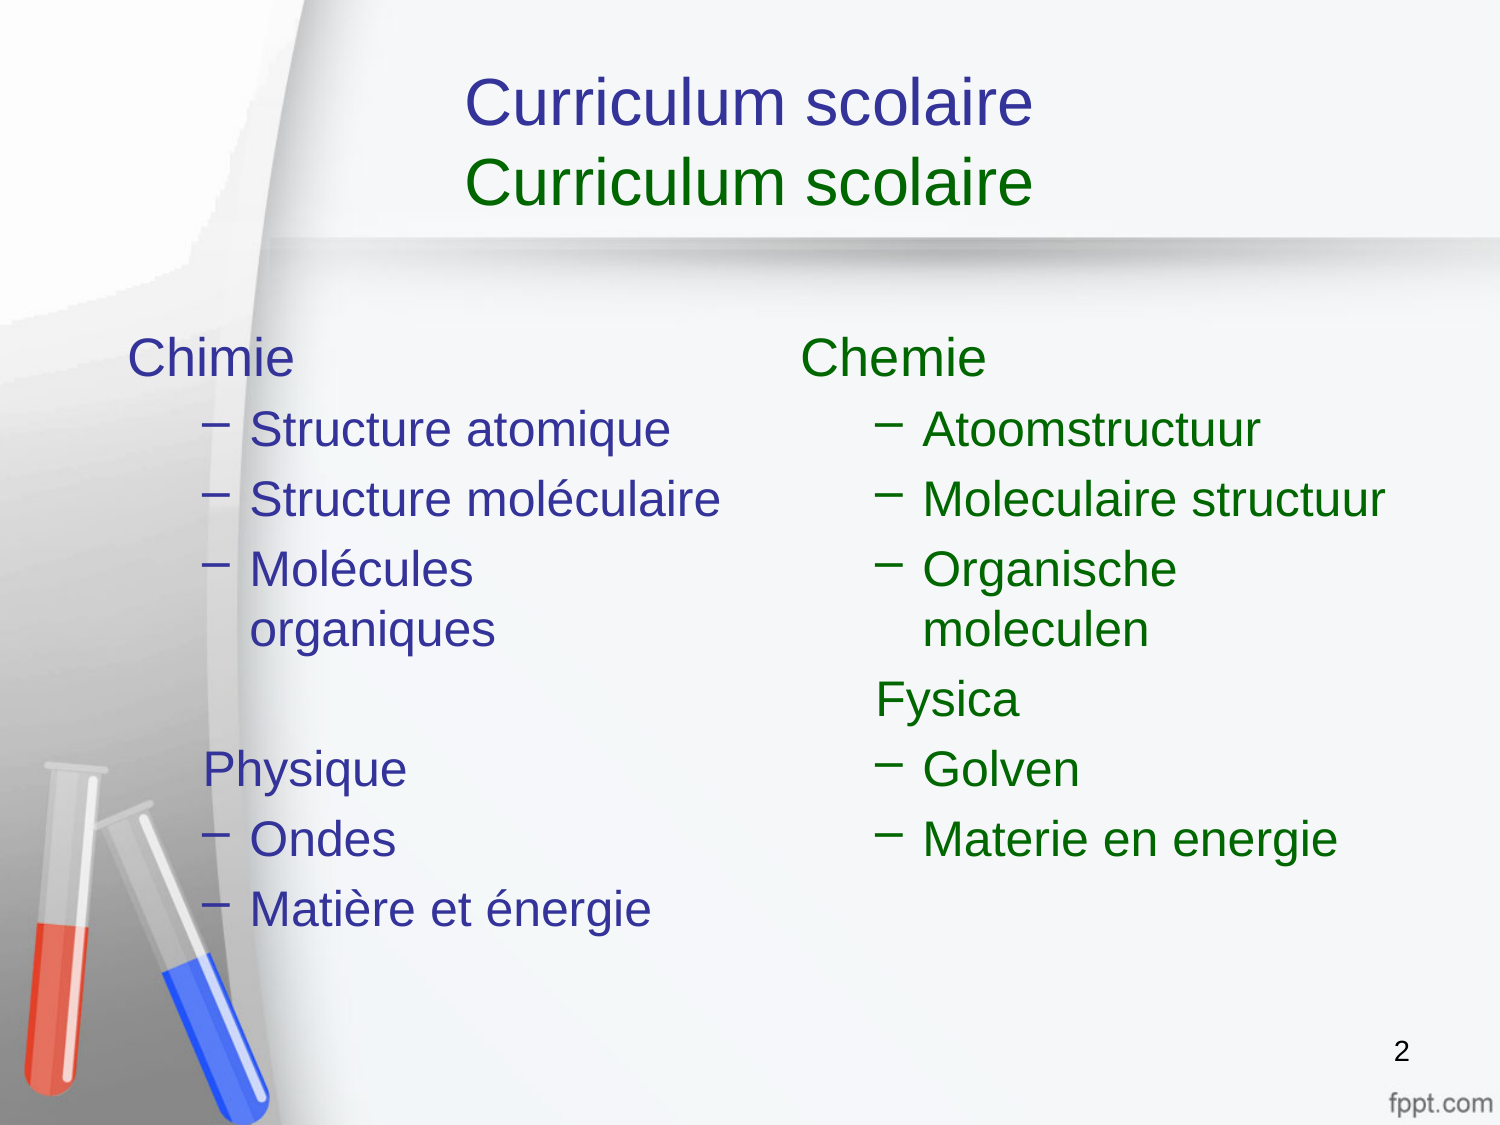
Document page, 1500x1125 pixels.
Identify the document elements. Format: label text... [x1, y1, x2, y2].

slide_number 2 [1074, 1024, 1425, 1103]
text_box Chimie Structure atomique Structure moléculaire Molécules organiques Physique Ondes Matière et énergie [112, 314, 739, 1024]
picture [0, 0, 1500, 1125]
title Curriculum scolaire Curriculum scolaire [75, 45, 1425, 233]
text_box Chemie Atoomstructuur Moleculaire structuur Organische moleculen Fysica Golven Materie en energie [785, 314, 1412, 975]
